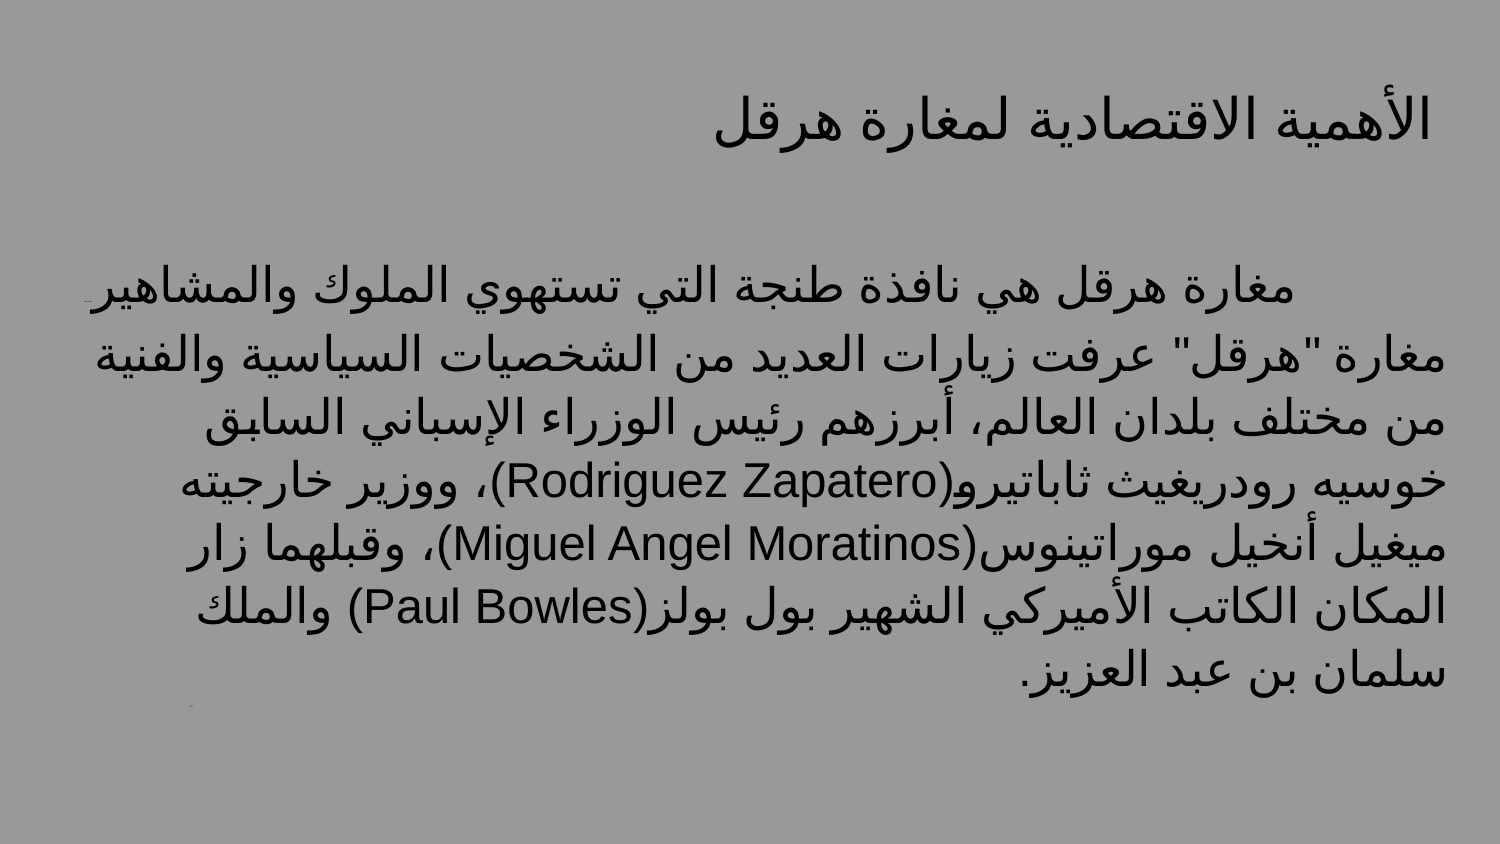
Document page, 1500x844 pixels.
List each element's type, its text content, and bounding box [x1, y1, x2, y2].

list …مغارة هرقل هي نافذة طنجة التي تستهوي الملوك والمشاهير مغارة "هرقل" عرفت زيارات العديد من الشخصيات السياسية والفنية من مختلف بلدان العالم، أبرزهم رئيس الوزراء الإسباني السابق خوسيه رودريغيث ثاباتيرو(Rodriguez Zapatero)، ووزير خارجيته ميغيل أنخيل موراتينوس(Miguel Angel Moratinos)، وقبلهما زار المكان الكاتب الأميركي الشهير بول بولز(Paul Bowles) والملك سلمان بن عبد العزيز. " [66, 203, 1465, 764]
title الأهمية الاقتصادية لمغارة هرقل [51, 72, 1449, 167]
